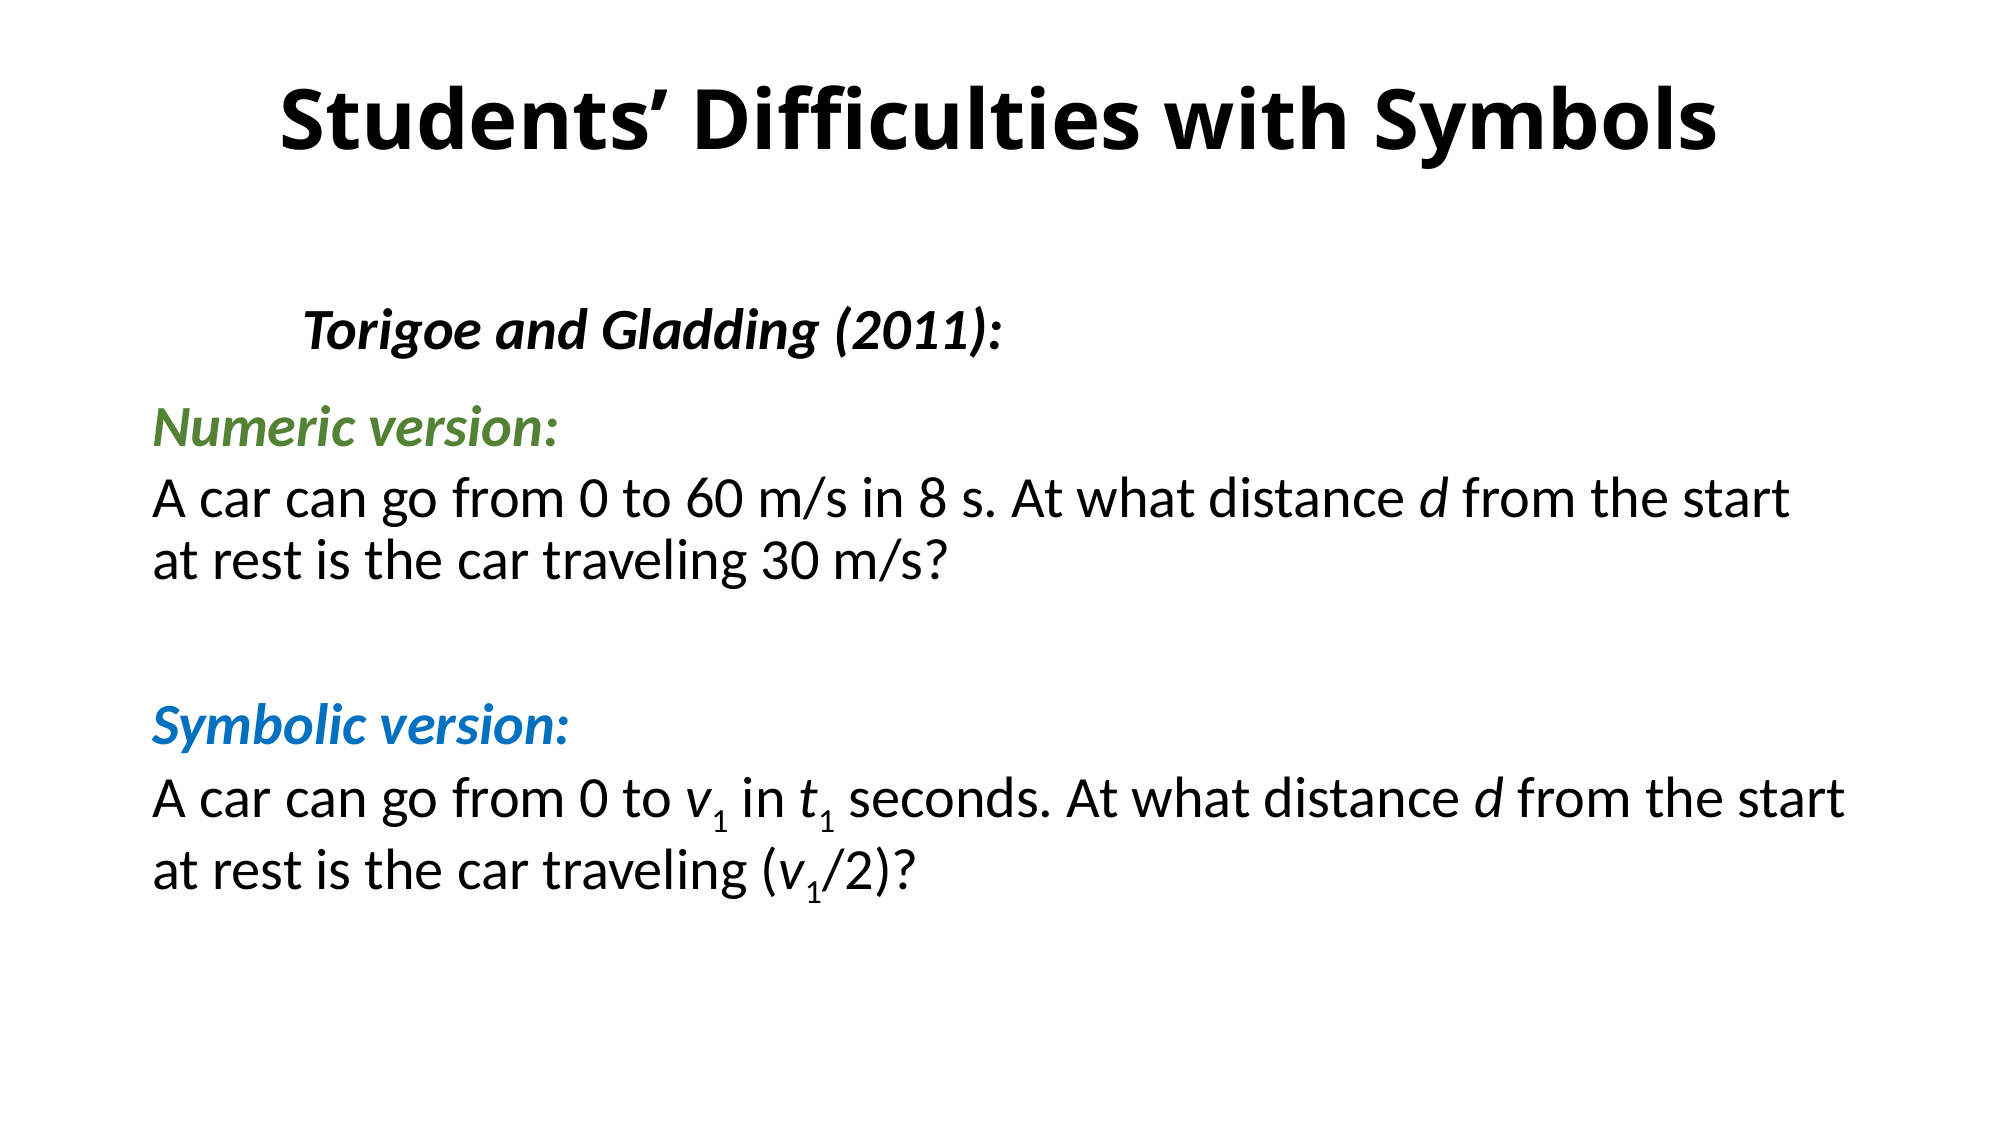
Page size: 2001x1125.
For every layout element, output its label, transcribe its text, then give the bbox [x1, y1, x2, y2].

title Students’ Difficulties with Symbols [137, 13, 1863, 231]
list Torigoe and Gladding (2011): A car can go from 0 to 60 m/s in 8 s. At what distance d from the start at rest is the car traveling 30 m/s? A car can go from 0 to v1 in t1 seconds. At what distance d from the start at rest is the car traveling (v1/2)? [137, 231, 1863, 946]
text_box Symbolic version: [137, 679, 605, 765]
text_box Numeric version: [137, 380, 605, 466]
